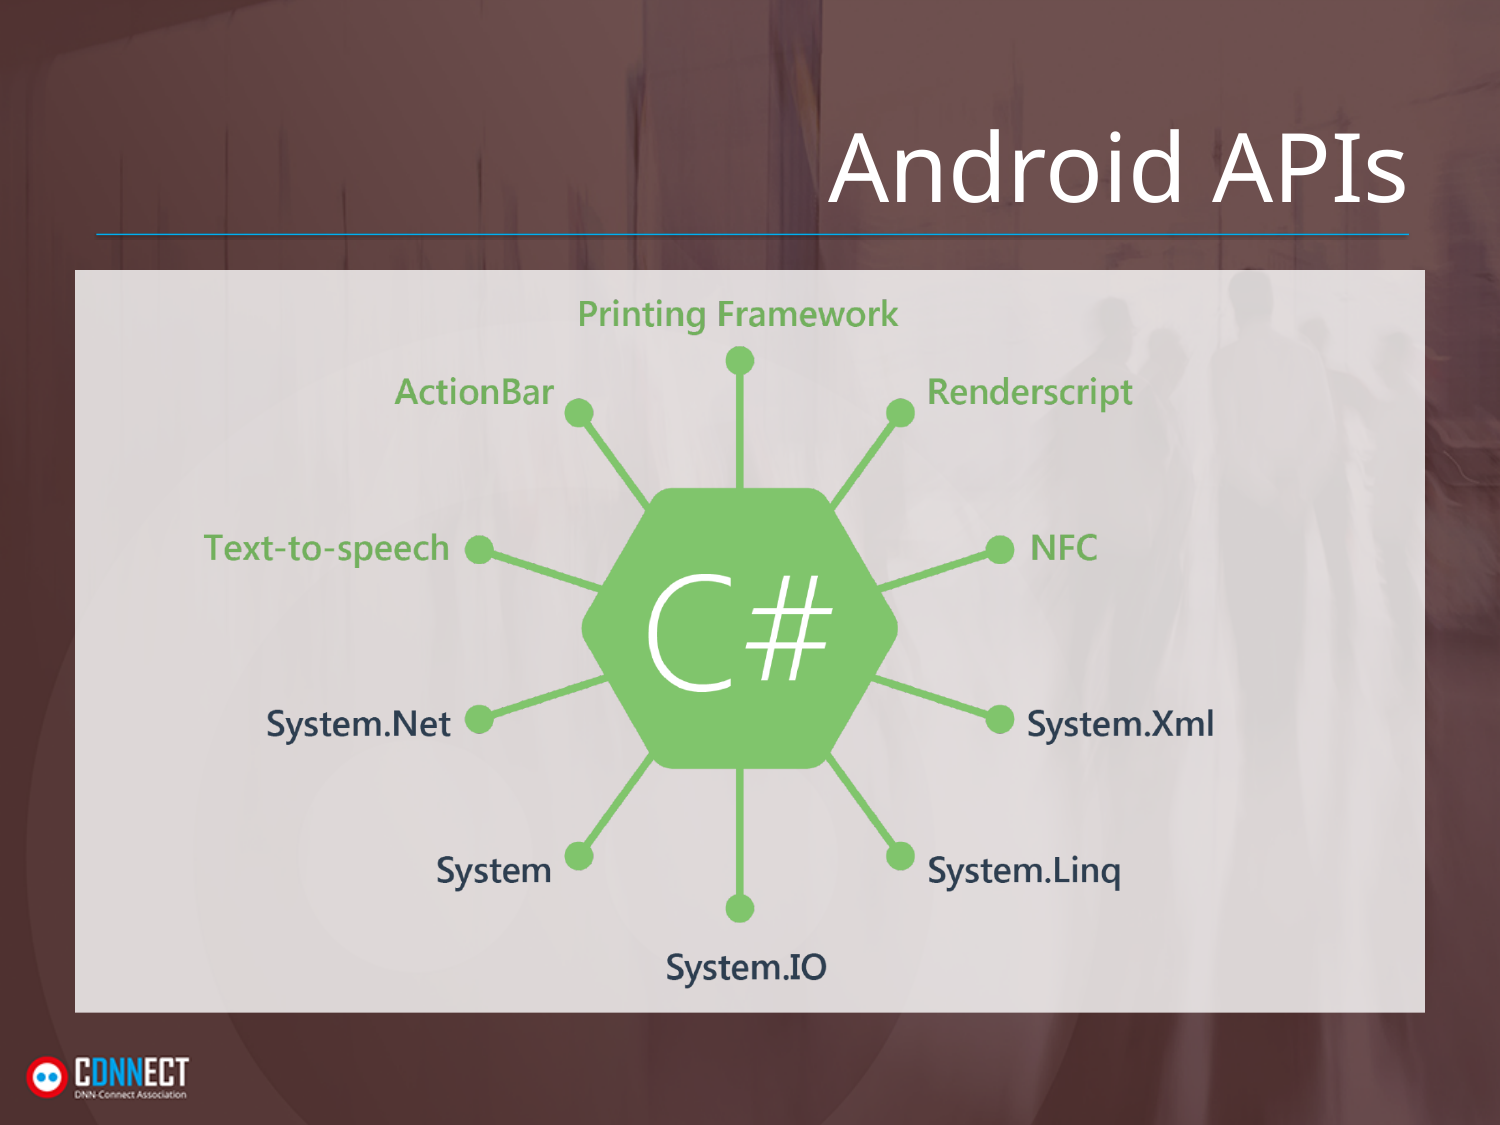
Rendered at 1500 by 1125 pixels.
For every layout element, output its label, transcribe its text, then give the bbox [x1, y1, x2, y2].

title Android APIs [75, 41, 1425, 230]
picture [0, 0, 1500, 1125]
list [75, 270, 1425, 1013]
